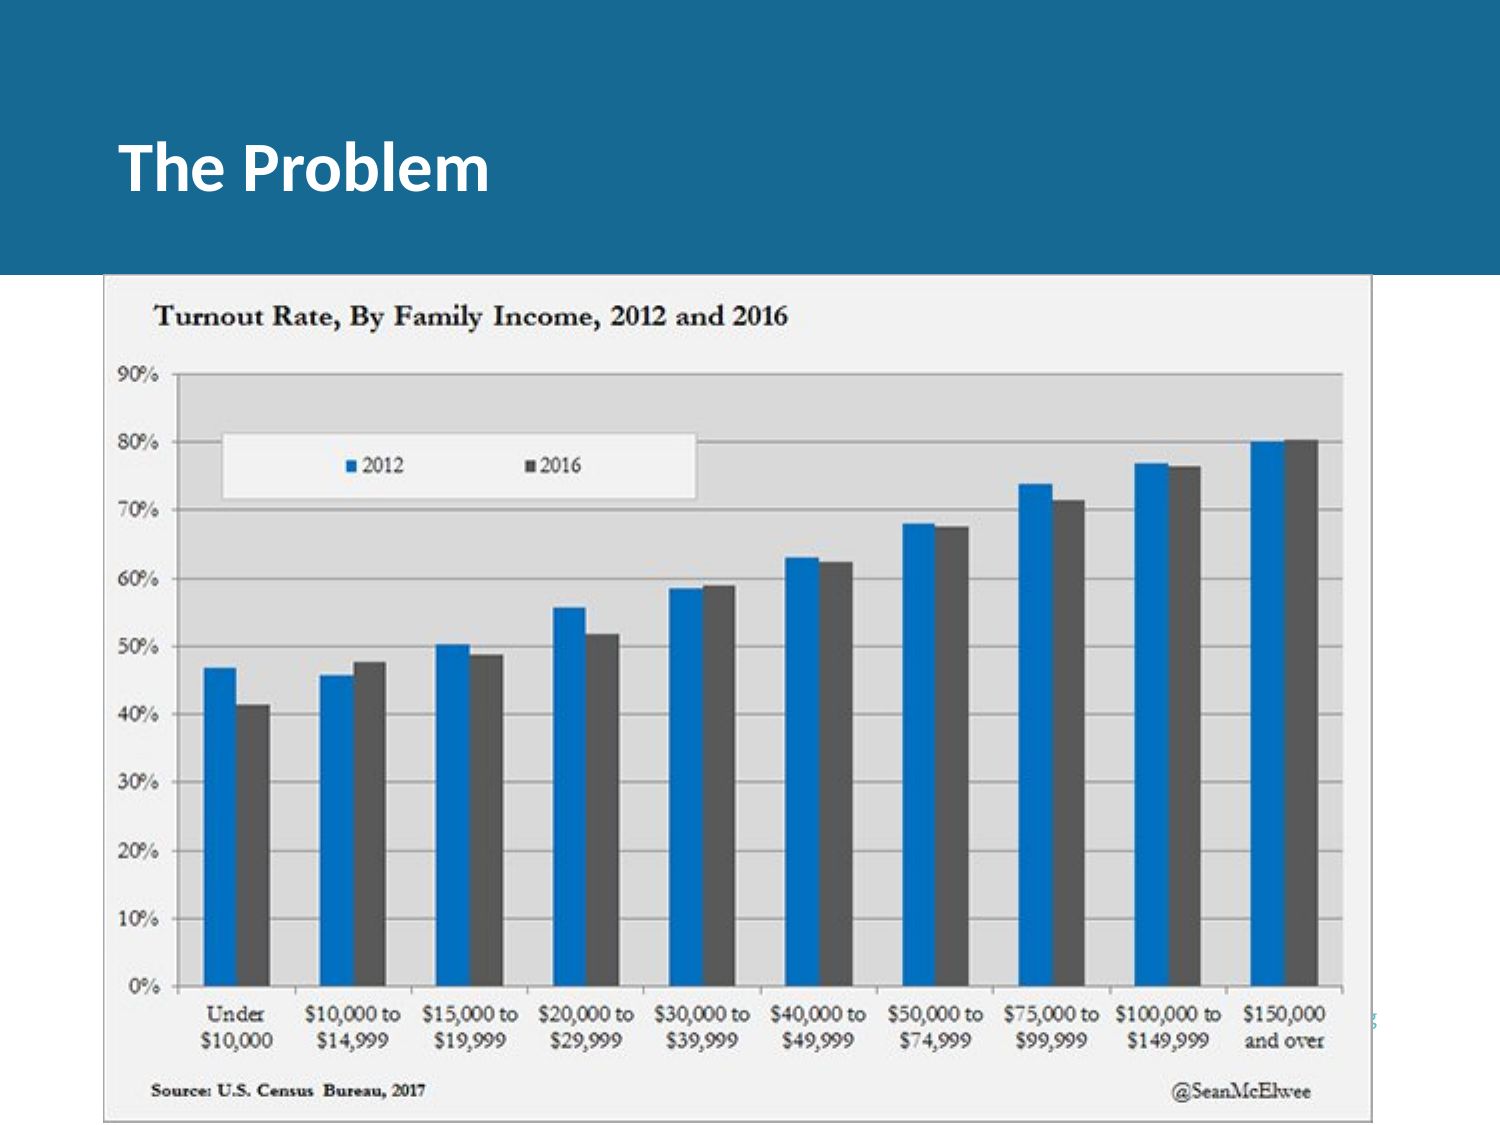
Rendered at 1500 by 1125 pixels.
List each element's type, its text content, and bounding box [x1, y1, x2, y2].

title The Problem [103, 59, 1397, 278]
picture [103, 274, 1373, 1123]
